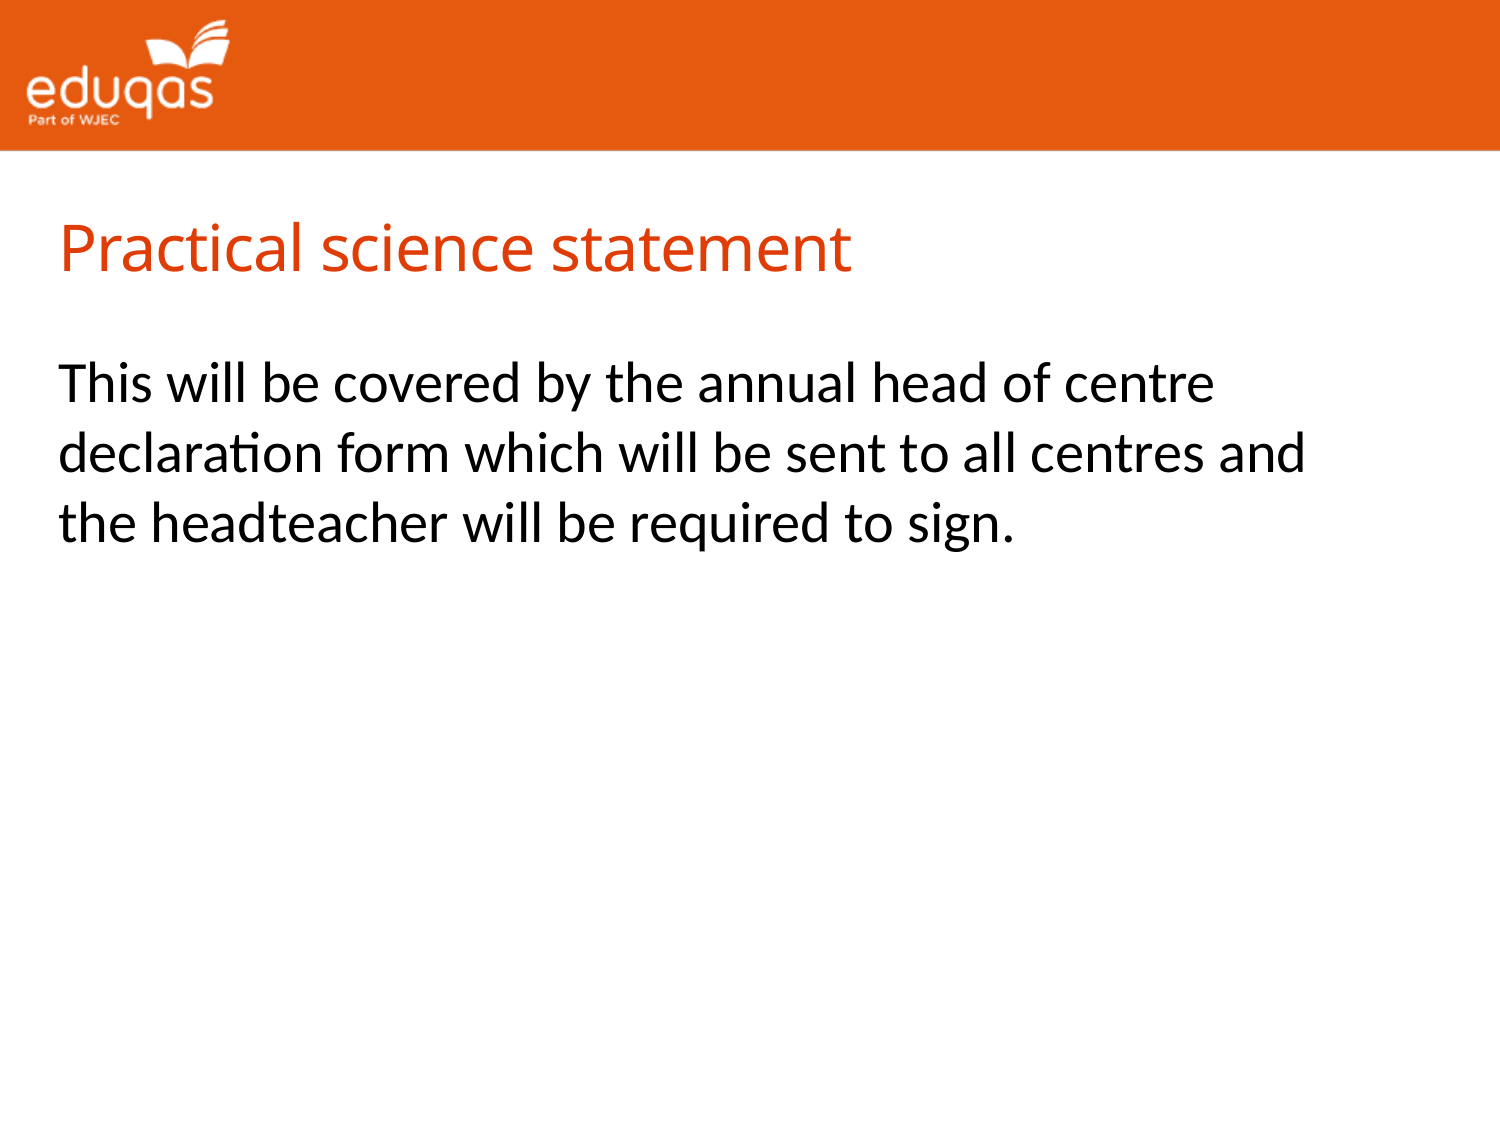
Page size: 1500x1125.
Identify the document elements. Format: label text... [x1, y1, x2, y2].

picture [0, 0, 1500, 215]
text_box Practical science statement [43, 224, 1055, 292]
text_box This will be covered by the annual head of centre declaration form which will be sent to all centres and the headteacher will be required to sign. [43, 336, 1409, 562]
